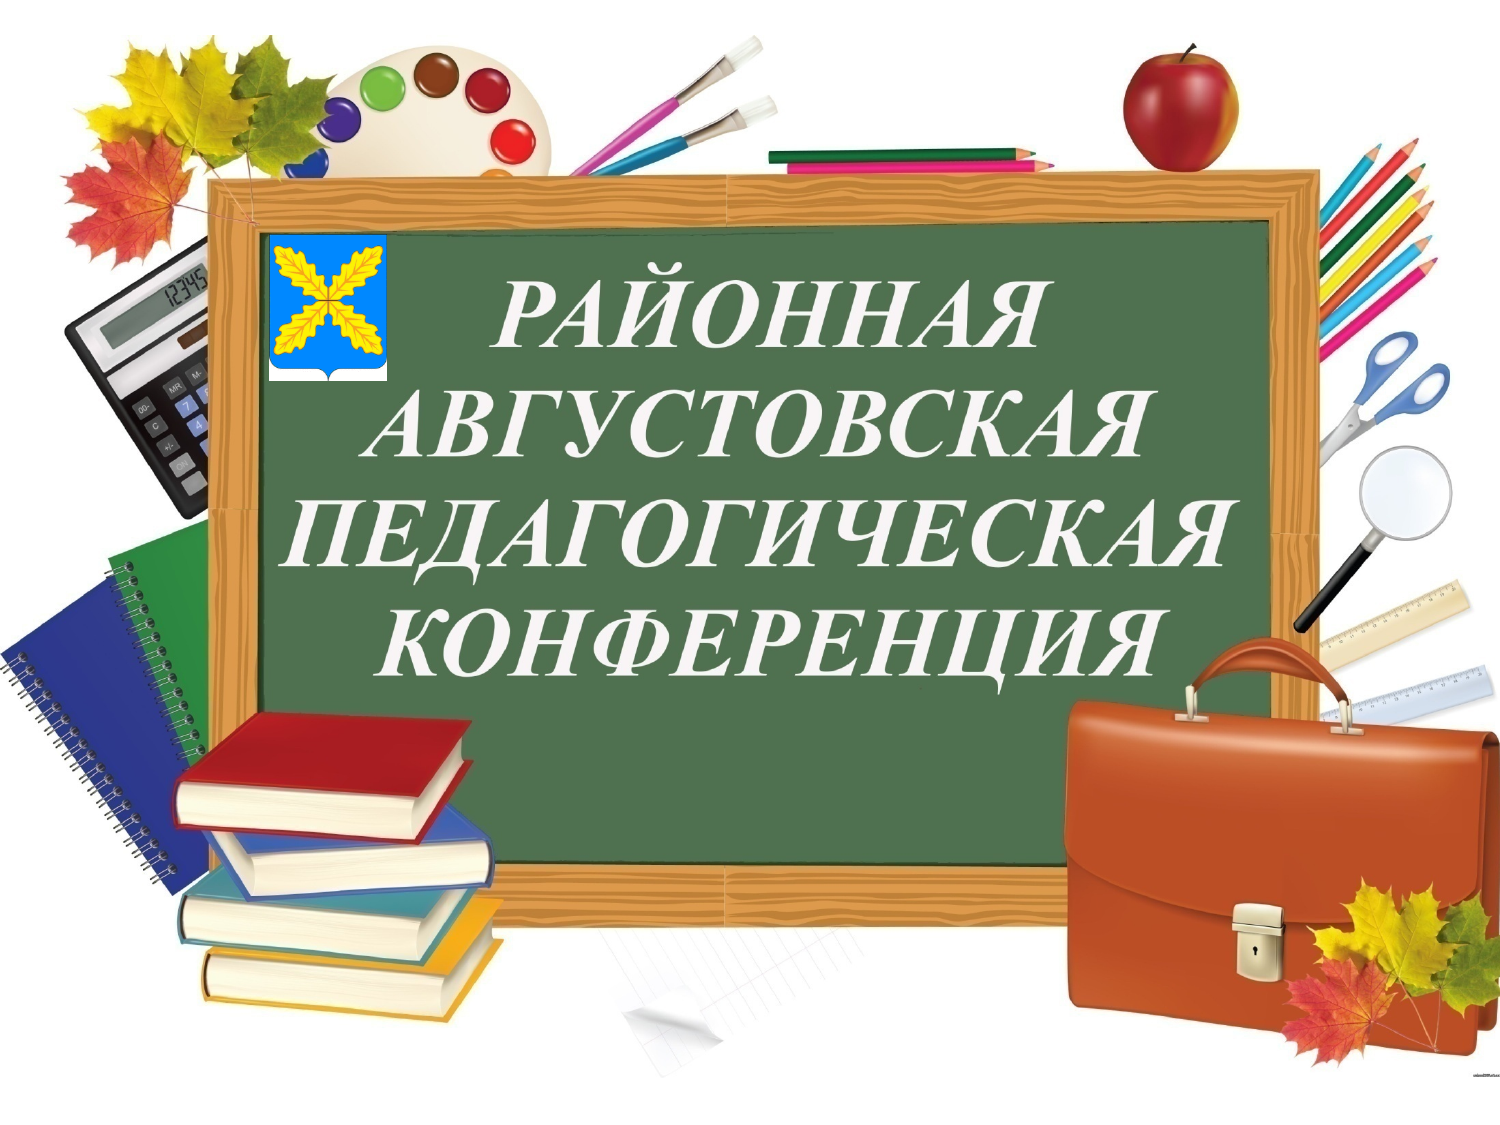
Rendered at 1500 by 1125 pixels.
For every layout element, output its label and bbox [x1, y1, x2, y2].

picture [269, 234, 388, 381]
list [0, 34, 1500, 1079]
